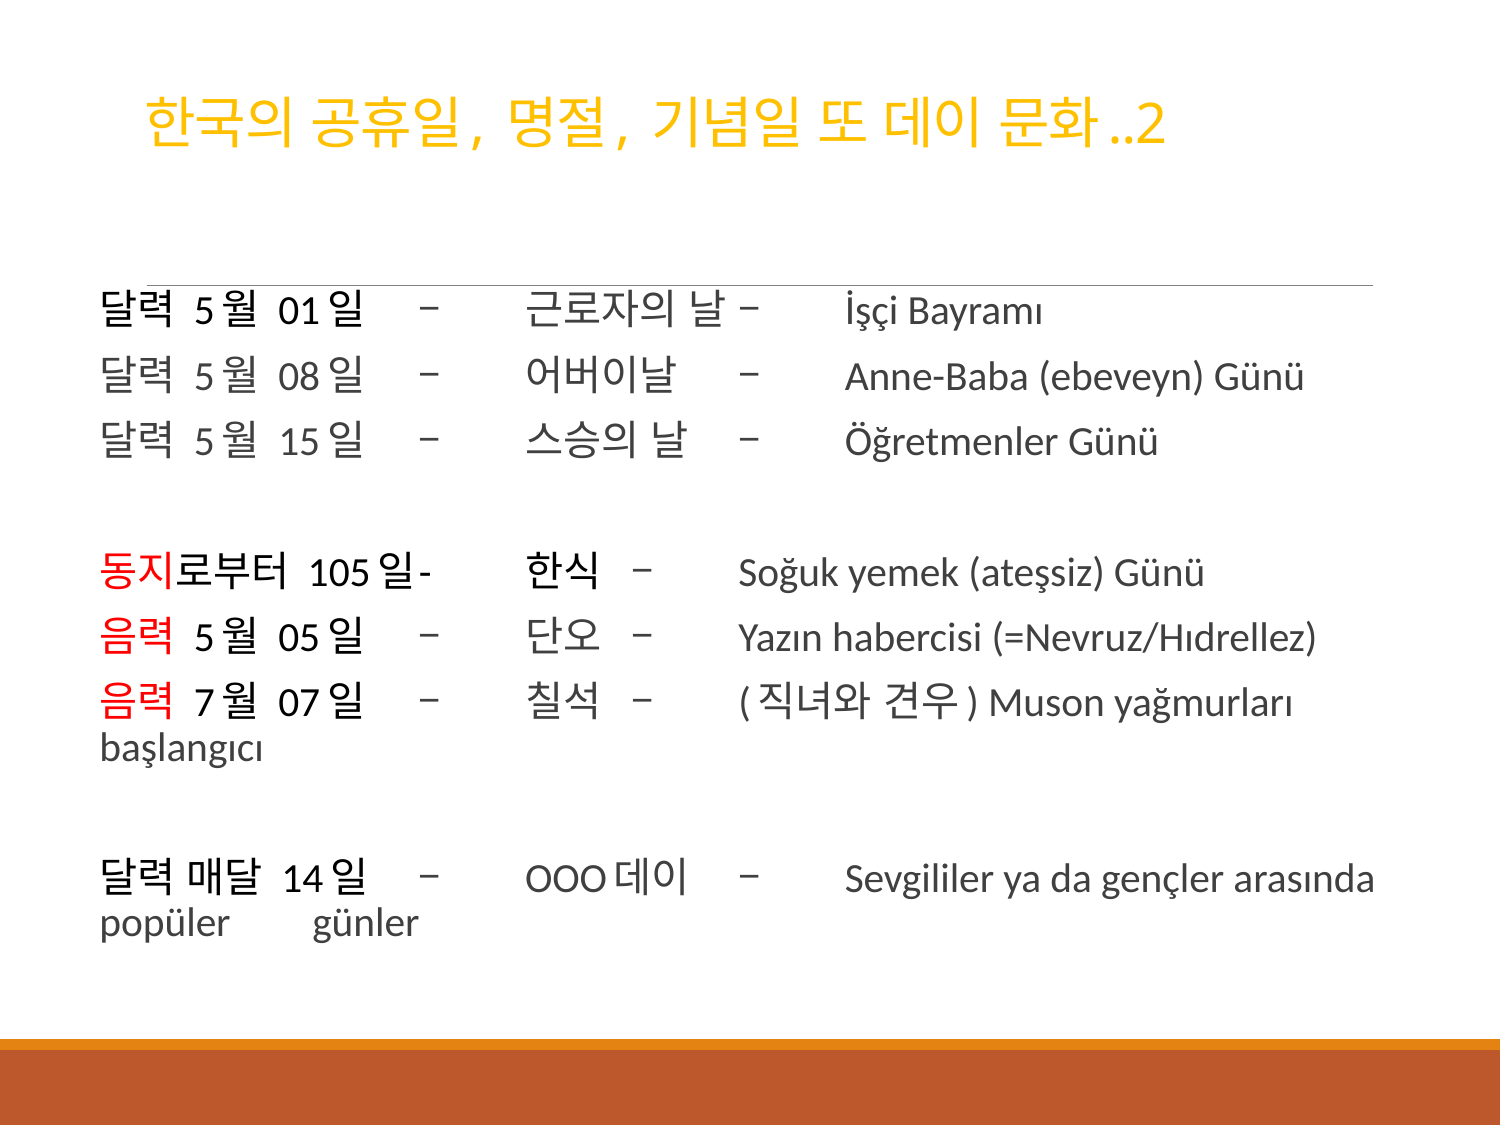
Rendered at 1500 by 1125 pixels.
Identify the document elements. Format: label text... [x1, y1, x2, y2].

list 달력 5월 01일 – 근로자의 날 – İşçi Bayramı 달력 5월 08일 – 어버이날 – Anne-Baba (ebeveyn) Günü 달력 5월 15일 – 스승의 날 – Öğretmenler Günü 동지로부터 105일 - 한식 – Soğuk yemek (ateşsiz) Günü 음력 5월 05일 – 단오 – Yazın habercisi (=Nevruz/Hıdrellez) 음력 7월 07일 – 칠석 – (직녀와 견우) Muson yağmurları başlangıcı 달력 매달 14일 – OOO데이 – Sevgililer ya da gençler arasında popüler günler [0, 281, 1475, 963]
title 한국의 공휴일, 명절, 기념일 또 데이 문화..2 [129, 54, 1371, 163]
